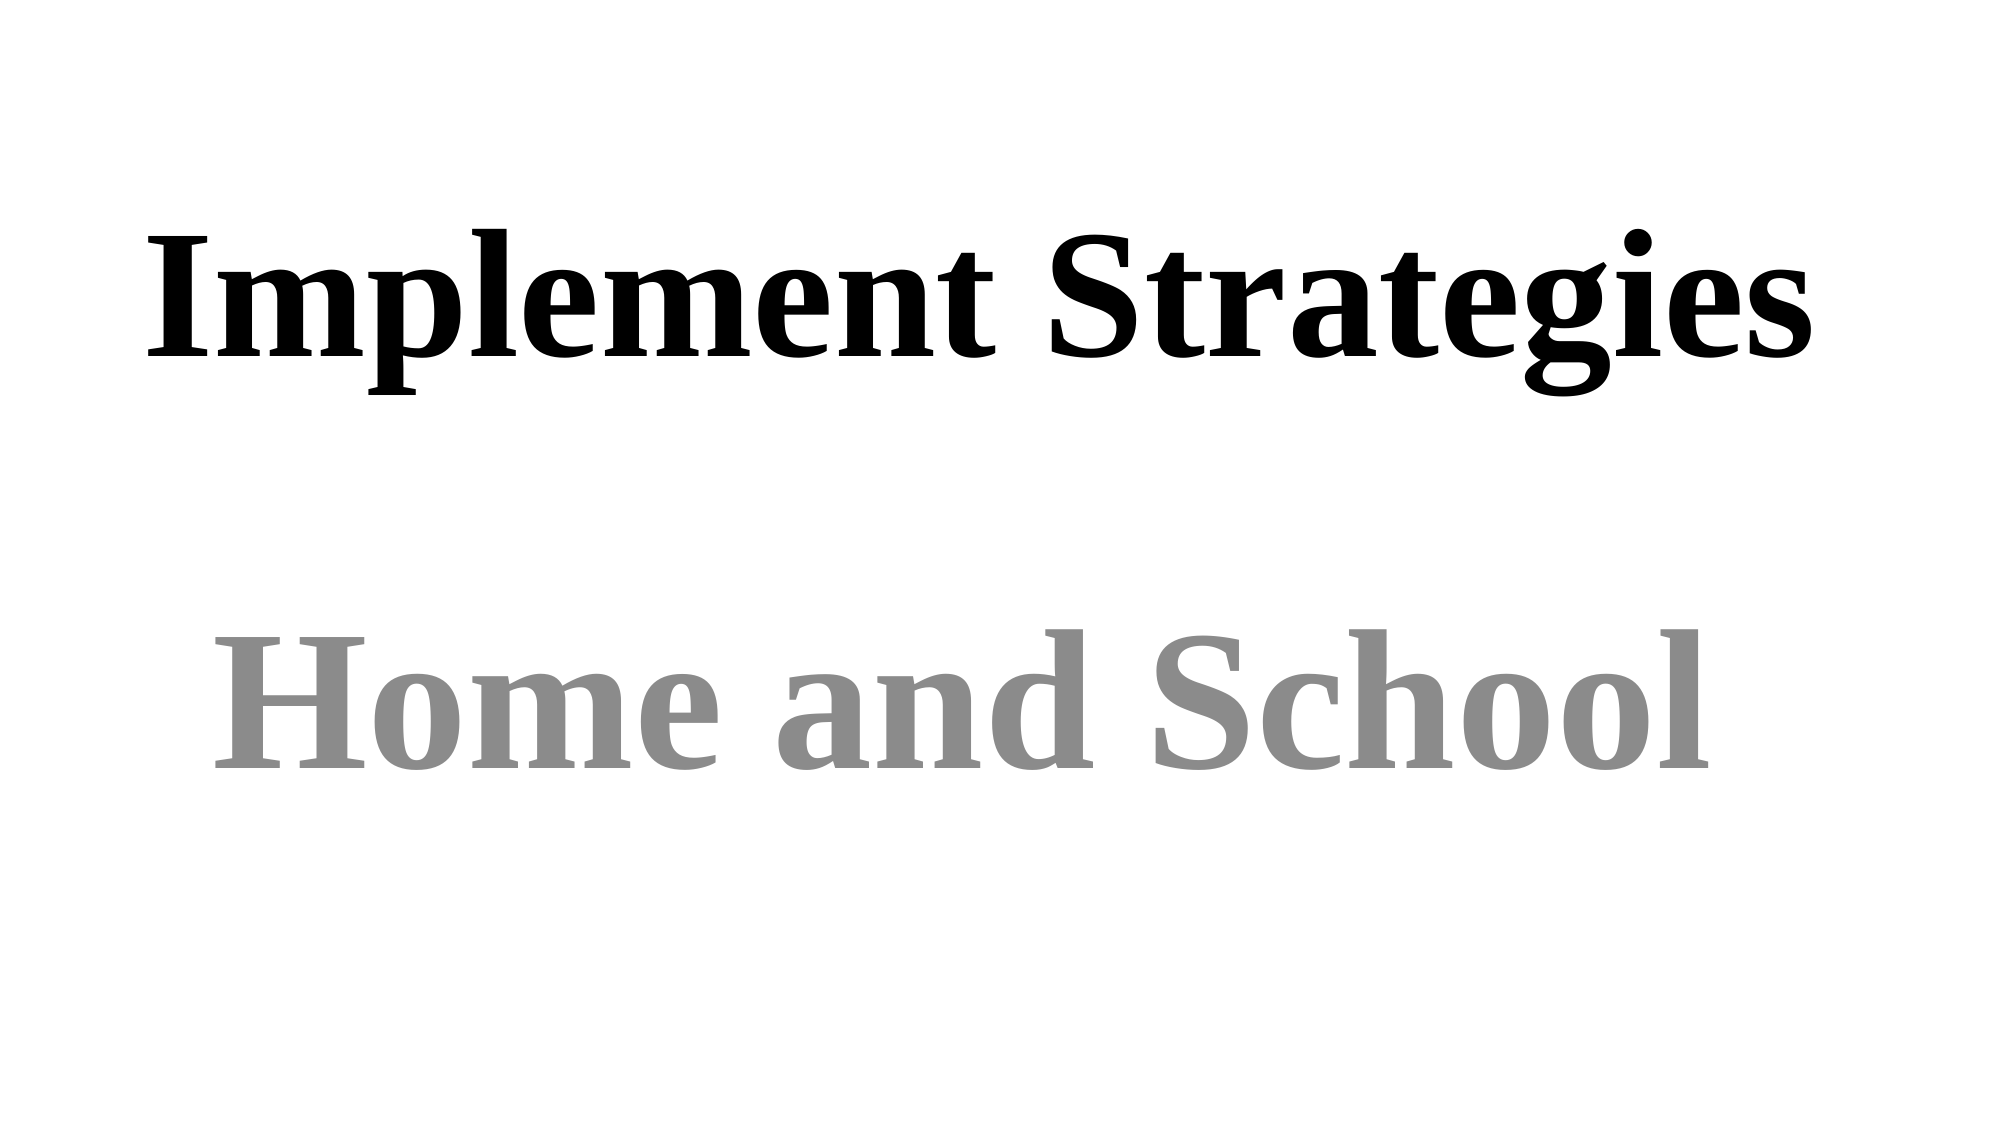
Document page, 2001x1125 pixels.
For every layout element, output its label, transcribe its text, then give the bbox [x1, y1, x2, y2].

title Implement Strategies [117, 85, 1843, 554]
list Home and School [100, 587, 1825, 834]
